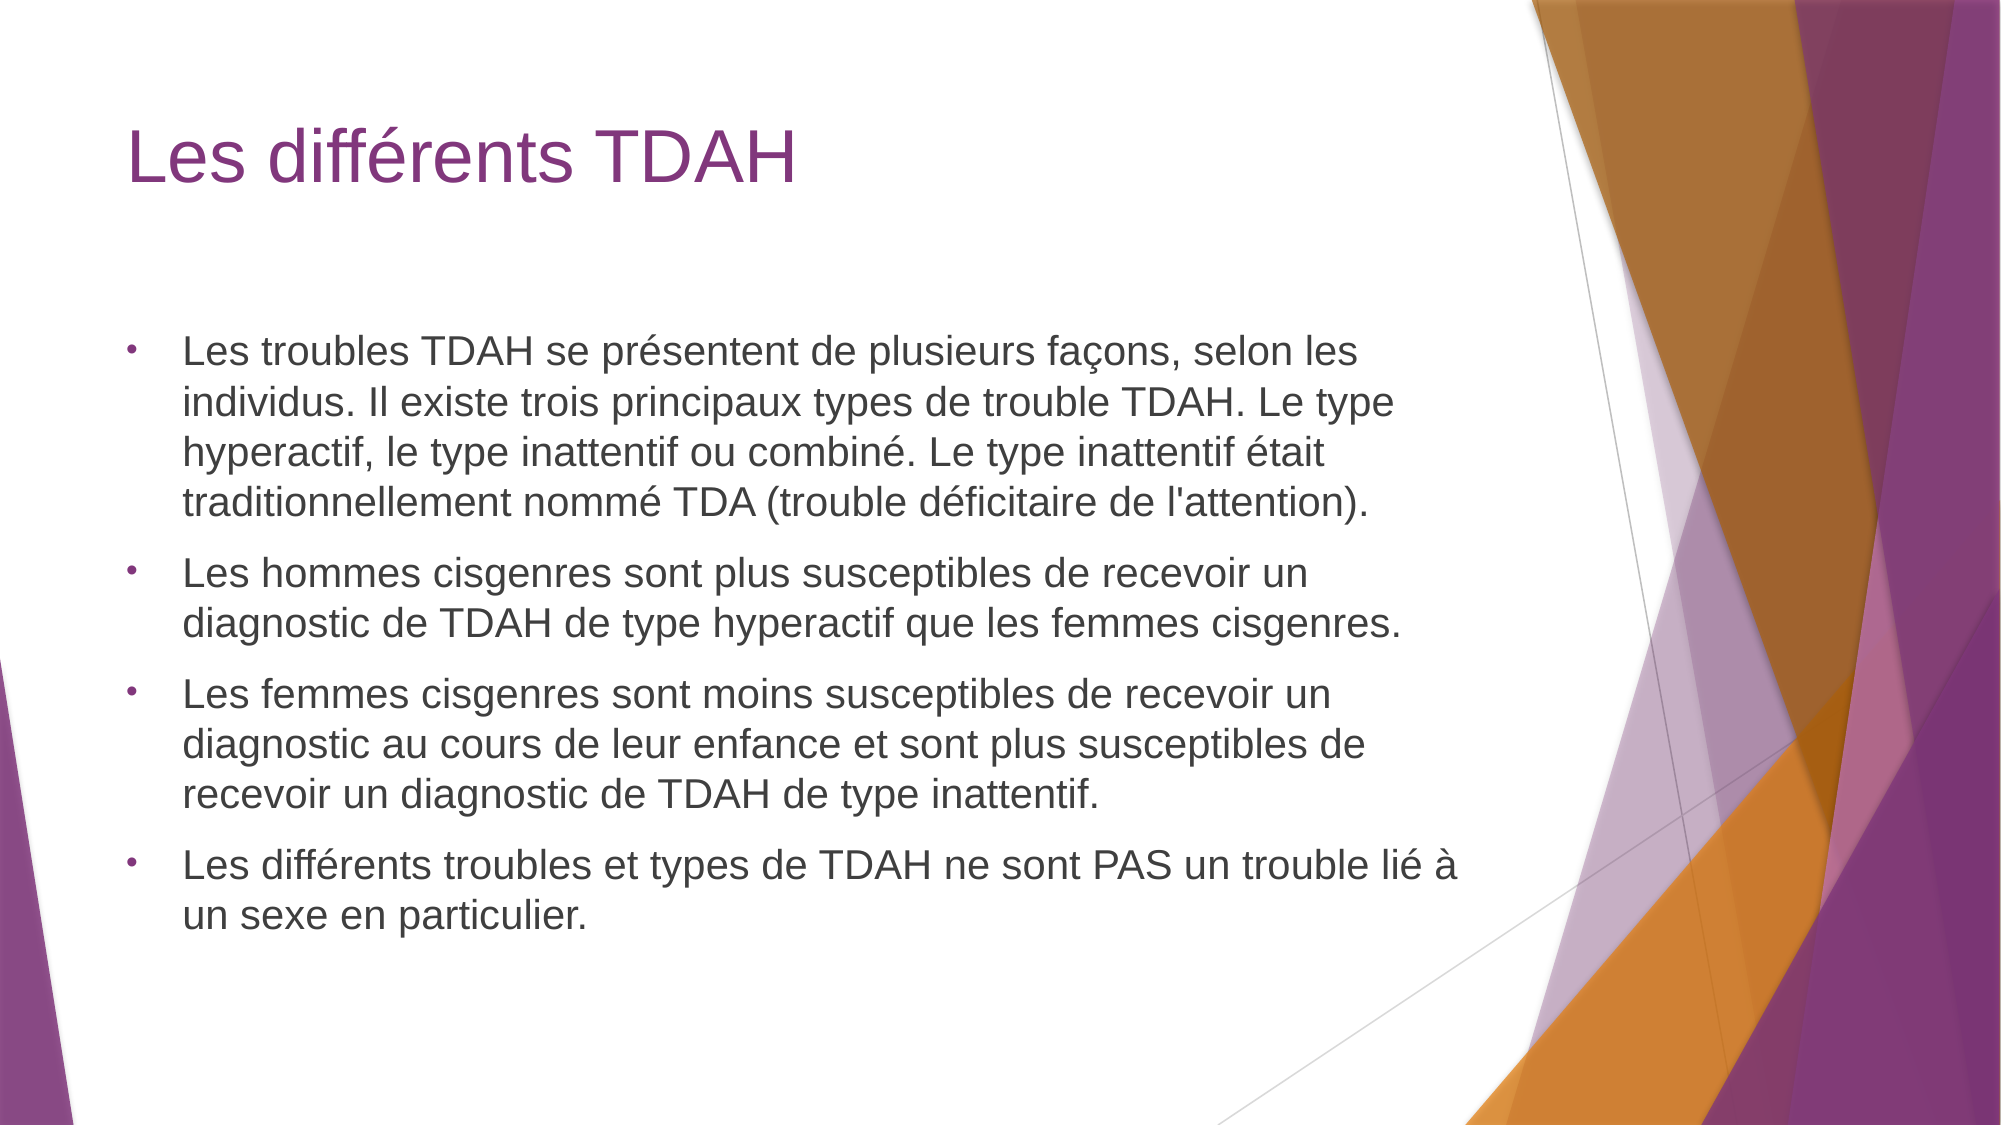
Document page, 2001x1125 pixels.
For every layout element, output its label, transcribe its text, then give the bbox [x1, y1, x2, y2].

list Les troubles TDAH se présentent de plusieurs façons, selon les individus. Il existe trois principaux types de trouble TDAH. Le type hyperactif, le type inattentif ou combiné. Le type inattentif était traditionnellement nommé TDA (trouble déficitaire de l'attention). Les hommes cisgenres sont plus susceptibles de recevoir un diagnostic de TDAH de type hyperactif que les femmes cisgenres. Les femmes cisgenres sont moins susceptibles de recevoir un diagnostic au cours de leur enfance et sont plus susceptibles de recevoir un diagnostic de TDAH de type inattentif. Les différents troubles et types de TDAH ne sont PAS un trouble lié à un sexe en particulier. [111, 316, 1522, 954]
title Les différents TDAH [111, 99, 1522, 316]
